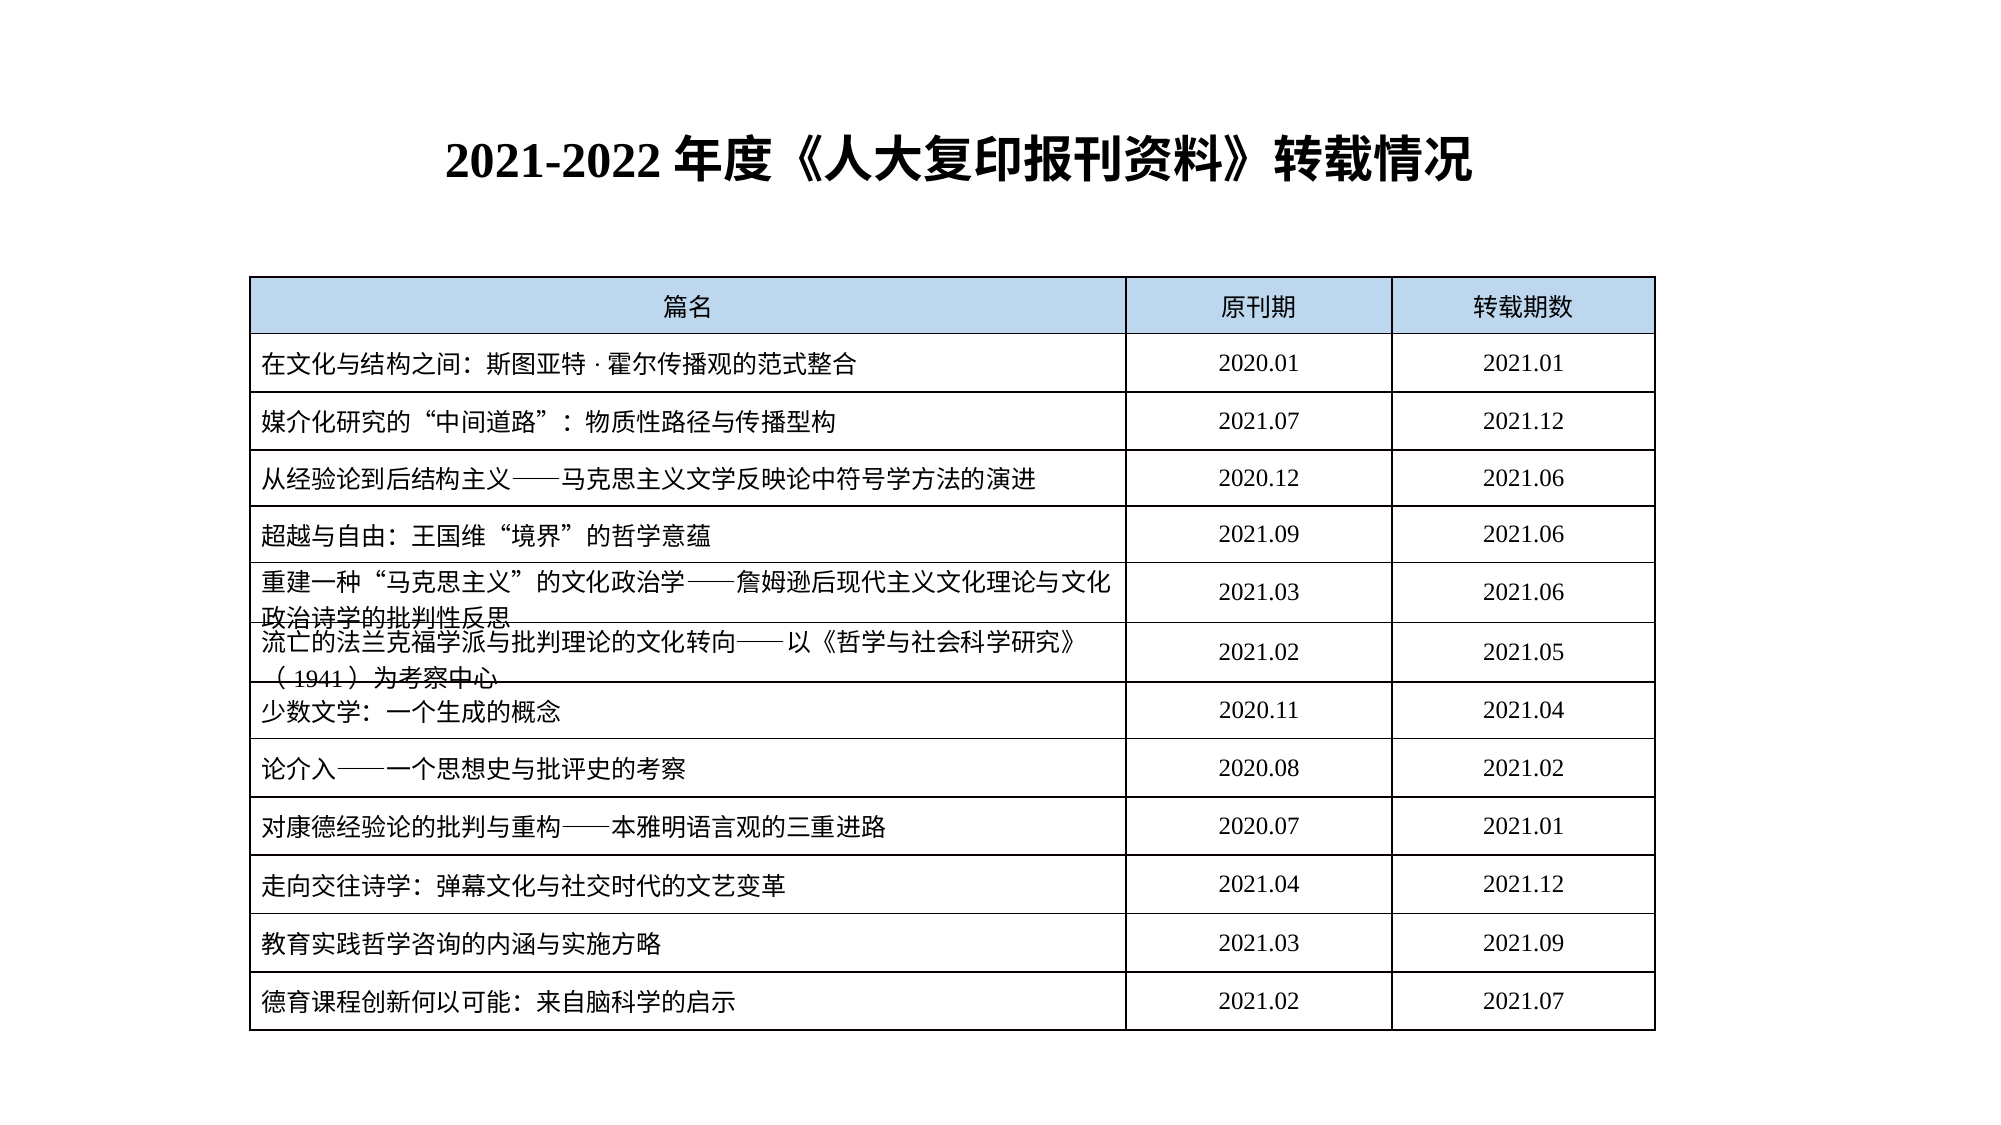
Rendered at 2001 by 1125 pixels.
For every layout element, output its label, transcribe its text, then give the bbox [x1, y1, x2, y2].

table_cell 2021.04 [1127, 856, 1391, 913]
table_header 原刊期 [1127, 278, 1391, 333]
table_cell 2021.03 [1127, 914, 1391, 971]
table_header 篇名 [251, 278, 1125, 333]
text_box 2021-2022年度《人大复印报刊资料》转载情况 [416, 120, 1502, 196]
table_cell 超越与自由：王国维“境界”的哲学意蕴 [251, 507, 1125, 562]
table_cell 2021.02 [1127, 973, 1391, 1029]
table_cell 2021.06 [1393, 507, 1654, 562]
table_cell 2021.12 [1393, 856, 1654, 913]
table_cell 2021.03 [1127, 563, 1391, 622]
table_cell 2021.09 [1127, 507, 1391, 562]
table_cell 2021.12 [1393, 393, 1654, 449]
table_cell 2020.12 [1127, 451, 1391, 505]
table_cell 2020.07 [1127, 798, 1391, 854]
table_cell 2021.07 [1127, 393, 1391, 449]
table_cell 2021.09 [1393, 914, 1654, 971]
table_cell 2020.11 [1127, 683, 1391, 738]
table_cell 流亡的法兰克福学派与批判理论的文化转向——以《哲学与社会科学研究》（1941）为考察中心 [251, 623, 1125, 681]
table_cell 论介入——一个思想史与批评史的考察 [251, 739, 1125, 796]
table_cell 2021.02 [1127, 623, 1391, 681]
table_cell 2021.02 [1393, 739, 1654, 796]
table_header 转载期数 [1393, 278, 1654, 333]
table_cell 对康德经验论的批判与重构——本雅明语言观的三重进路 [251, 798, 1125, 854]
table_cell 2021.07 [1393, 973, 1654, 1029]
table_cell 从经验论到后结构主义——马克思主义文学反映论中符号学方法的演进 [251, 451, 1125, 505]
table_cell 媒介化研究的“中间道路”：物质性路径与传播型构 [251, 393, 1125, 449]
table_cell 重建一种“马克思主义”的文化政治学——詹姆逊后现代主义文化理论与文化政治诗学的批判性反思 [251, 563, 1125, 622]
table_cell 2020.08 [1127, 739, 1391, 796]
table_cell 2021.06 [1393, 563, 1654, 622]
table_cell 教育实践哲学咨询的内涵与实施方略 [251, 914, 1125, 971]
table_cell 少数文学：一个生成的概念 [251, 683, 1125, 738]
table_cell 2021.04 [1393, 683, 1654, 738]
table_cell 2021.01 [1393, 334, 1654, 391]
table_cell 2021.05 [1393, 623, 1654, 681]
table_cell 德育课程创新何以可能：来自脑科学的启示 [251, 973, 1125, 1029]
table_cell 2021.01 [1393, 798, 1654, 854]
table_cell 2020.01 [1127, 334, 1391, 391]
table_cell 2021.06 [1393, 451, 1654, 505]
table_cell 走向交往诗学：弹幕文化与社交时代的文艺变革 [251, 856, 1125, 913]
table_cell 在文化与结构之间：斯图亚特·霍尔传播观的范式整合 [251, 334, 1125, 391]
